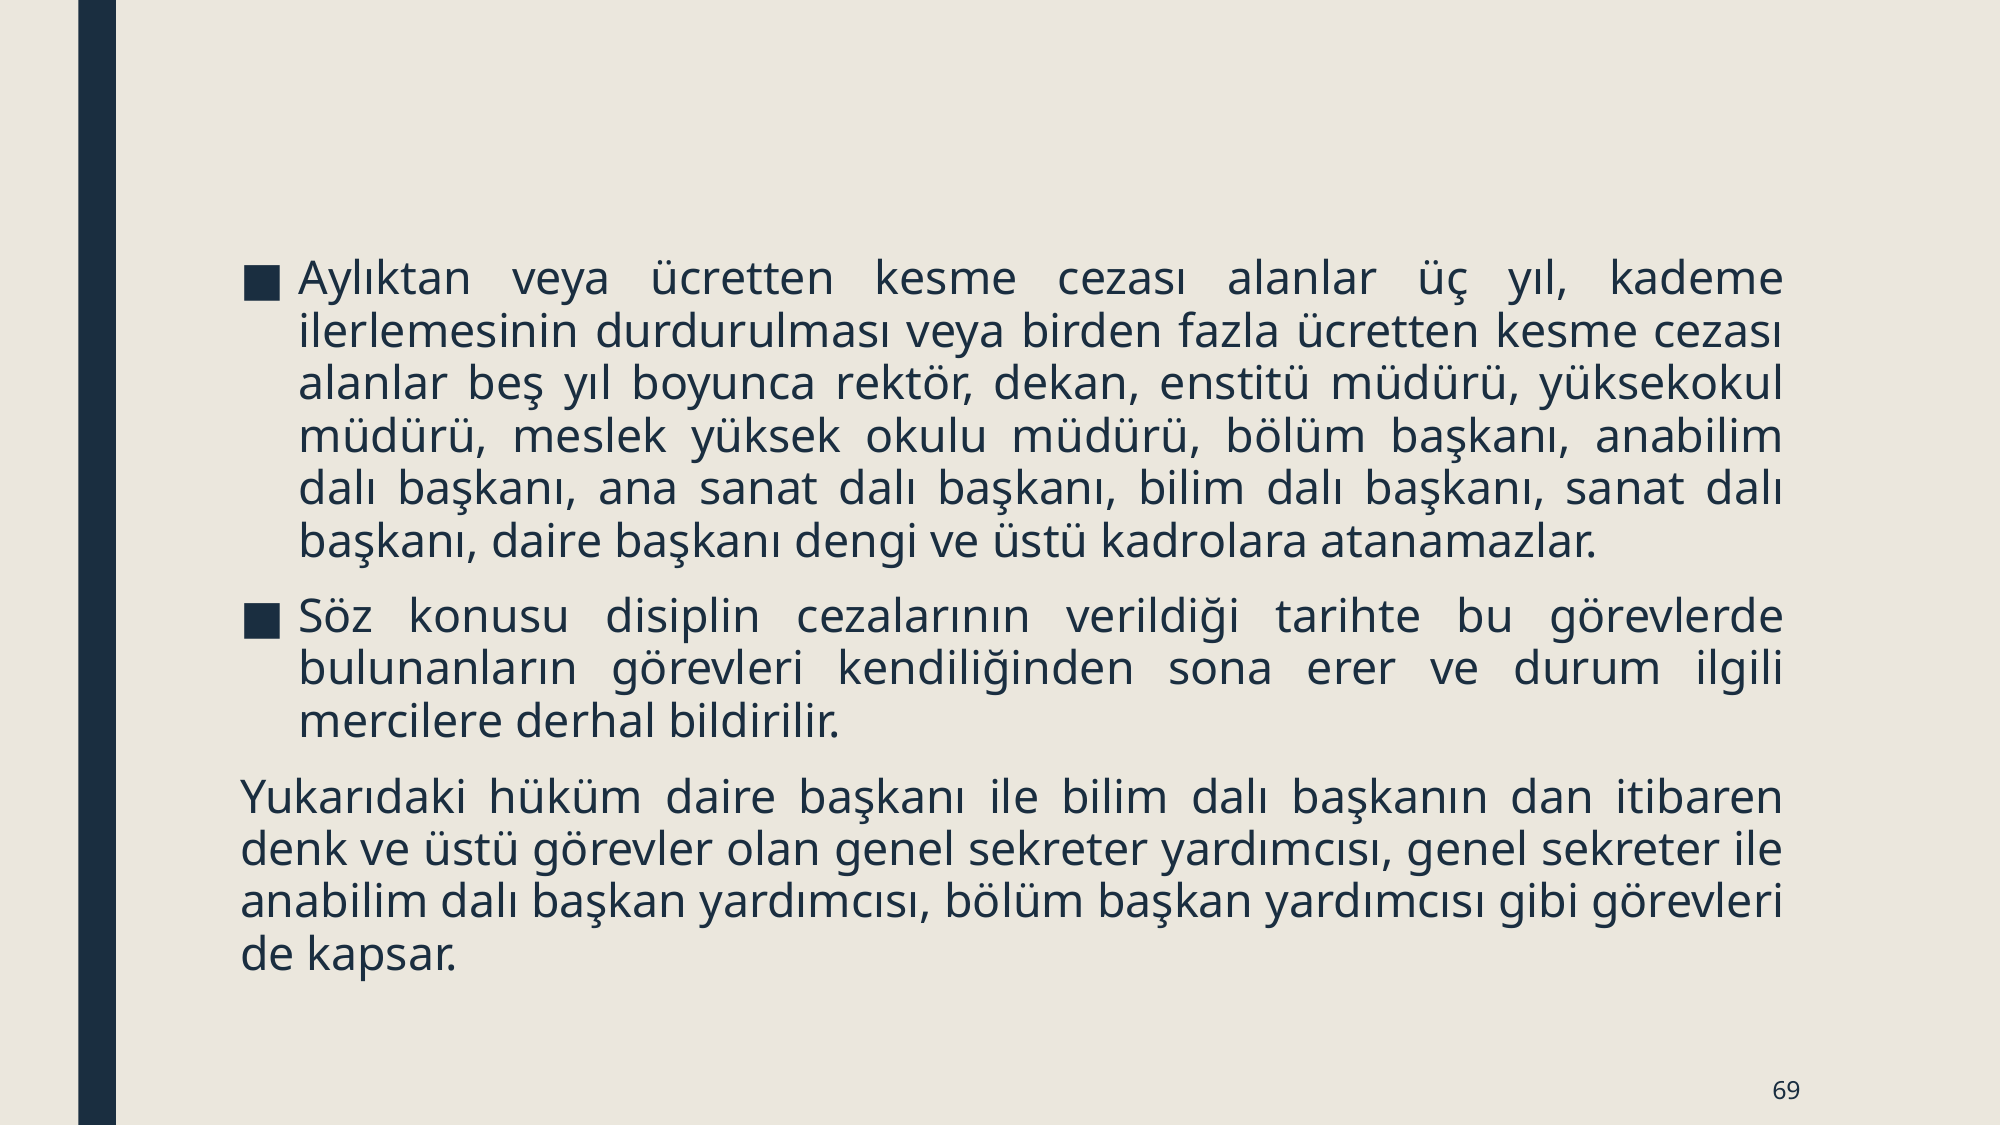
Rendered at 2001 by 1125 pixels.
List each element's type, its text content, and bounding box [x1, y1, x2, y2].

list Aylıktan veya ücretten kesme cezası alanlar üç yıl, kademe ilerlemesinin durdurulması veya birden fazla ücretten kesme cezası alanlar beş yıl boyunca rektör, dekan, enstitü müdürü, yüksekokul müdürü, meslek yüksek okulu müdürü, bölüm başkanı, anabilim dalı başkanı, ana sanat dalı başkanı, bilim dalı başkanı, sanat dalı başkanı, daire başkanı dengi ve üstü kadrolara atanamazlar. Söz konusu disiplin cezalarının verildiği tarihte bu görevlerde bulunanların görevleri kendiliğinden sona erer ve durum ilgili mercilere derhal bildirilir. Yukarıdaki hüküm daire başkanı ile bilim dalı başkanın dan itibaren denk ve üstü görevler olan genel sekreter yardımcısı, genel sekreter ile anabilim dalı başkan yardımcısı, bölüm başkan yardımcısı gibi görevleri de kapsar. [225, 245, 1800, 1025]
slide_number 69 [1553, 1058, 1816, 1125]
